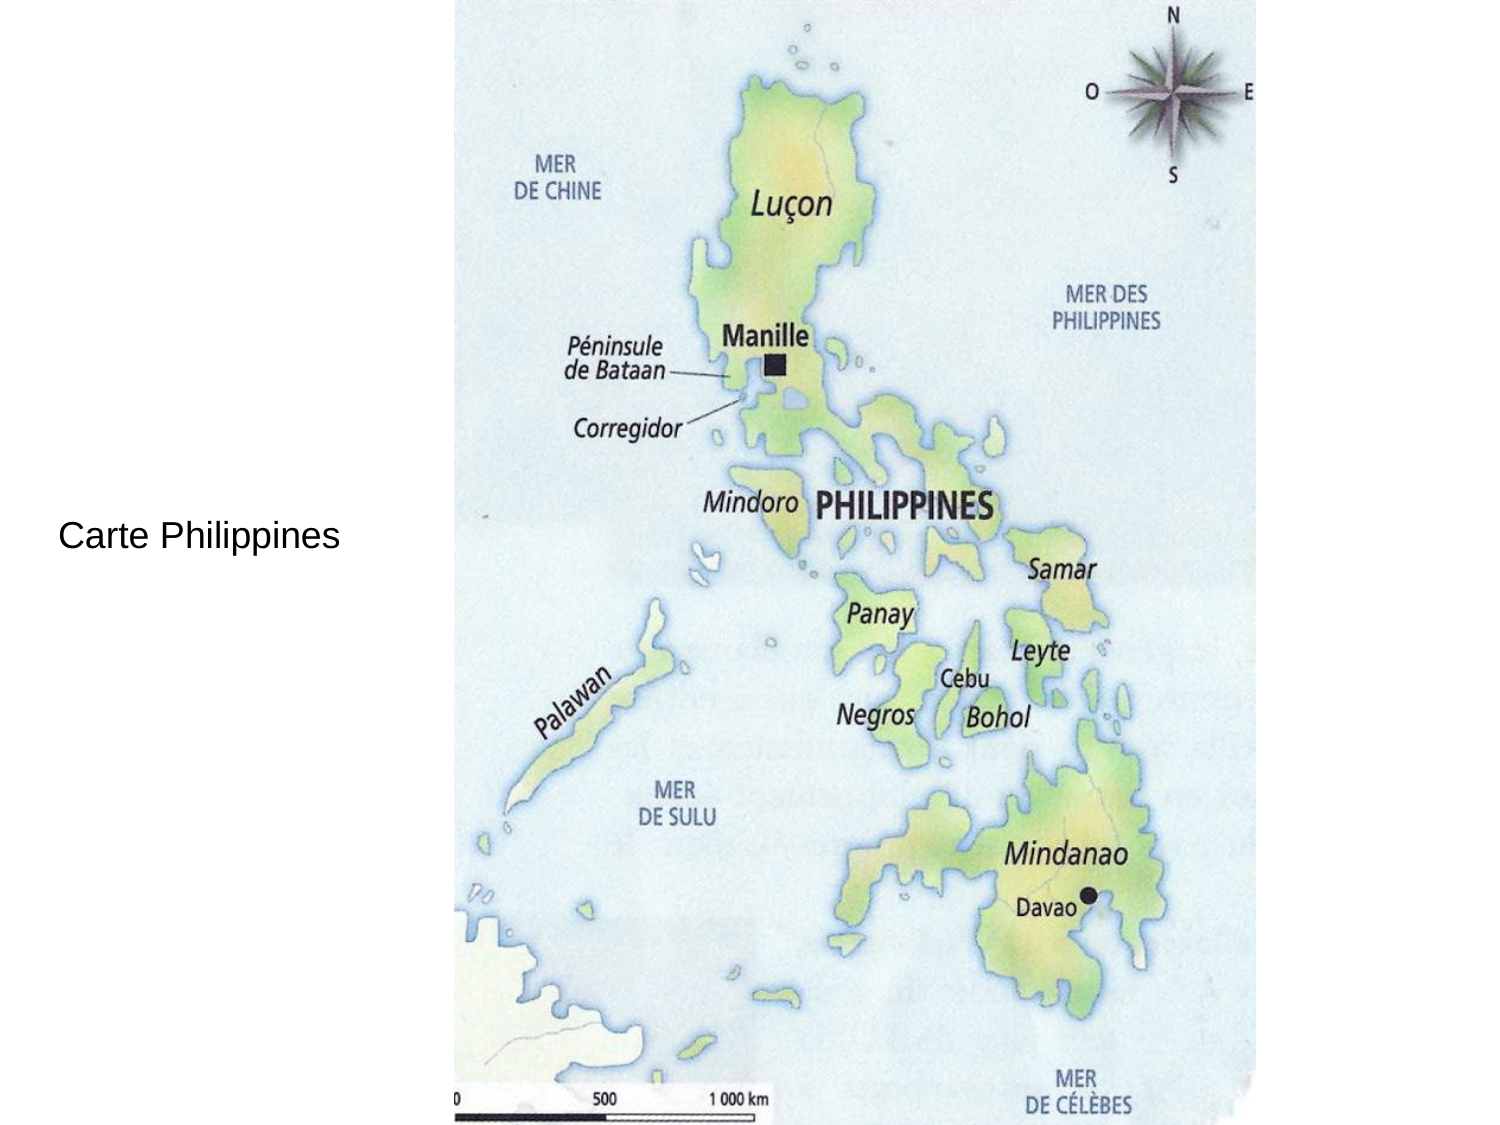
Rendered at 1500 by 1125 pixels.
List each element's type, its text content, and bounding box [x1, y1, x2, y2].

picture [454, 0, 1257, 1125]
text_box Carte Philippines [43, 503, 356, 564]
